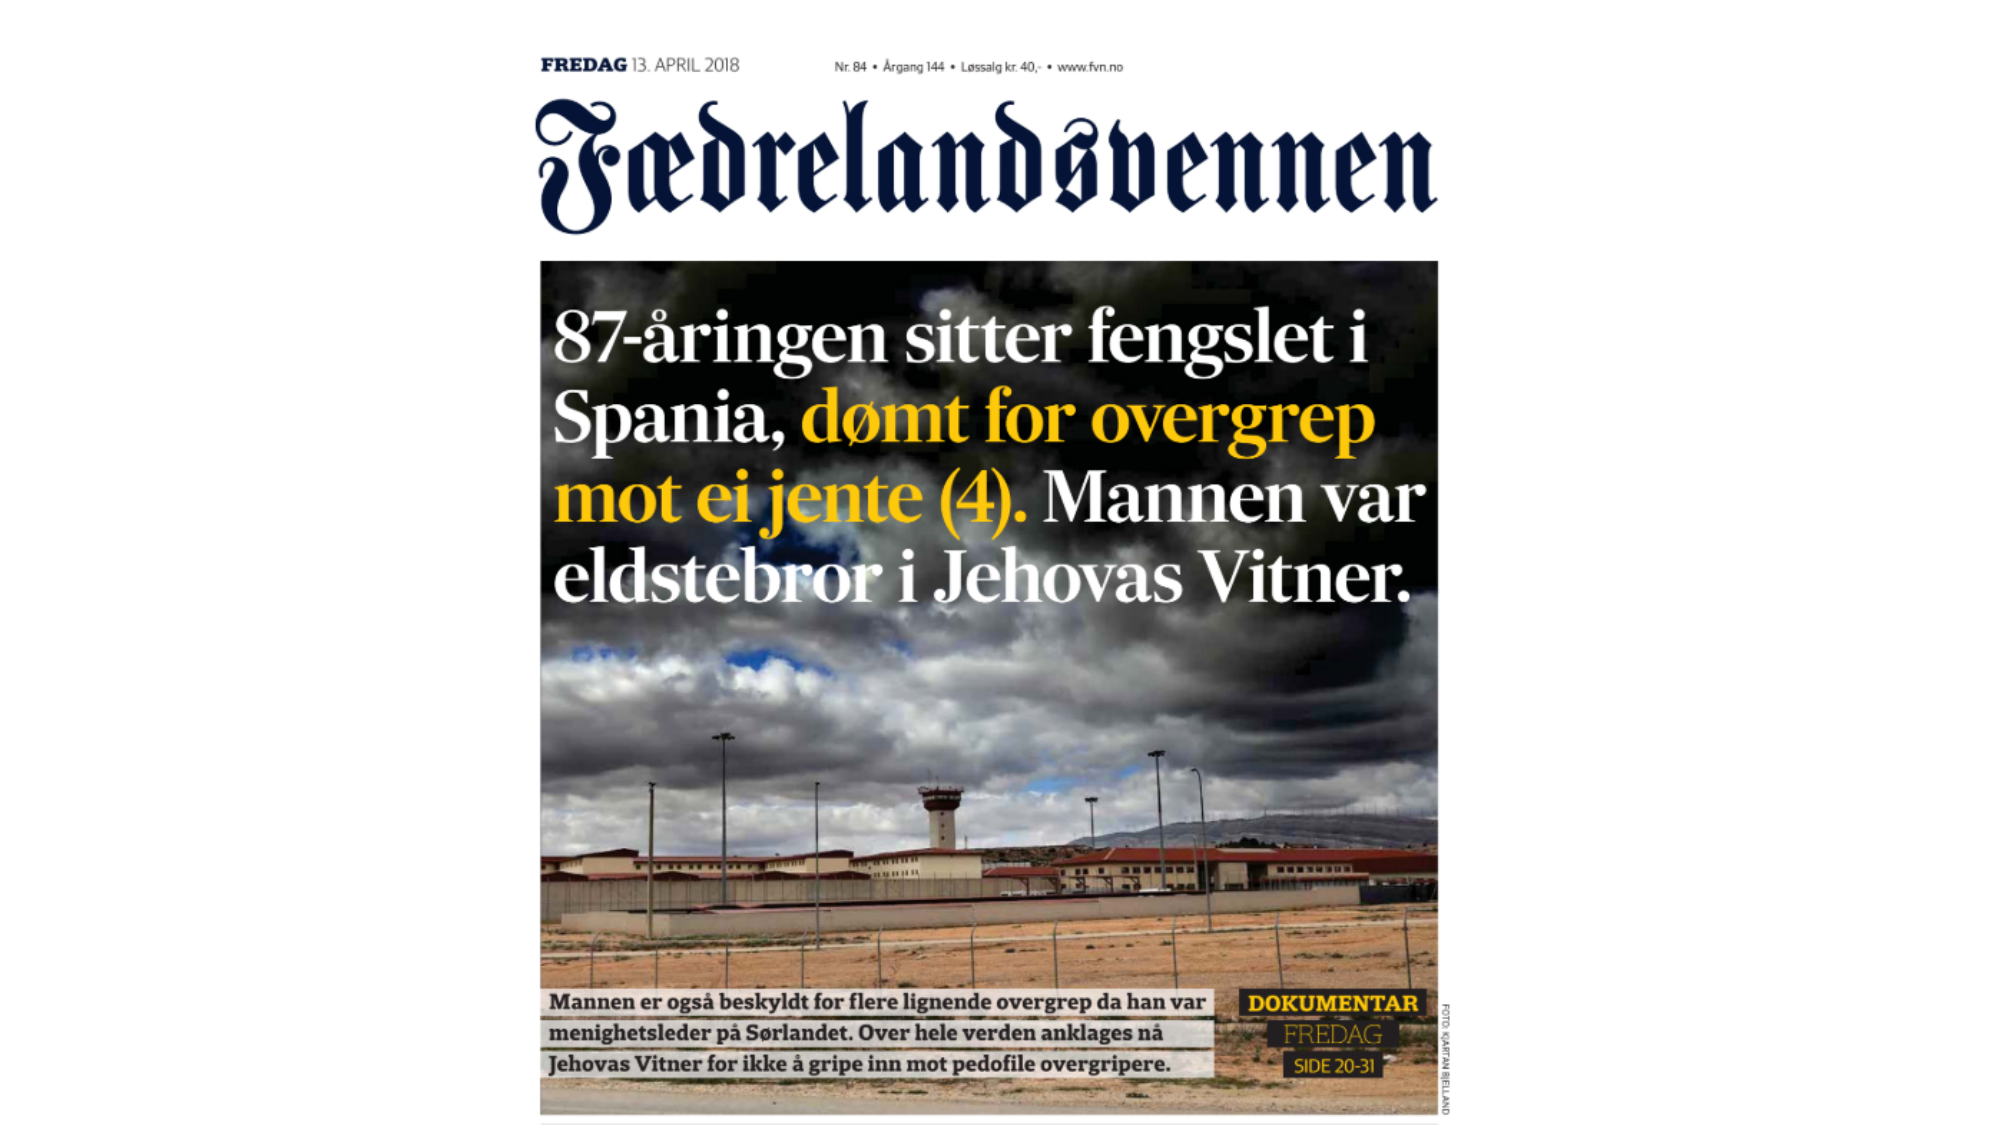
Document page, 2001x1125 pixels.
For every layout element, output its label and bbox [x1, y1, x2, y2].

picture [493, 0, 1507, 1125]
